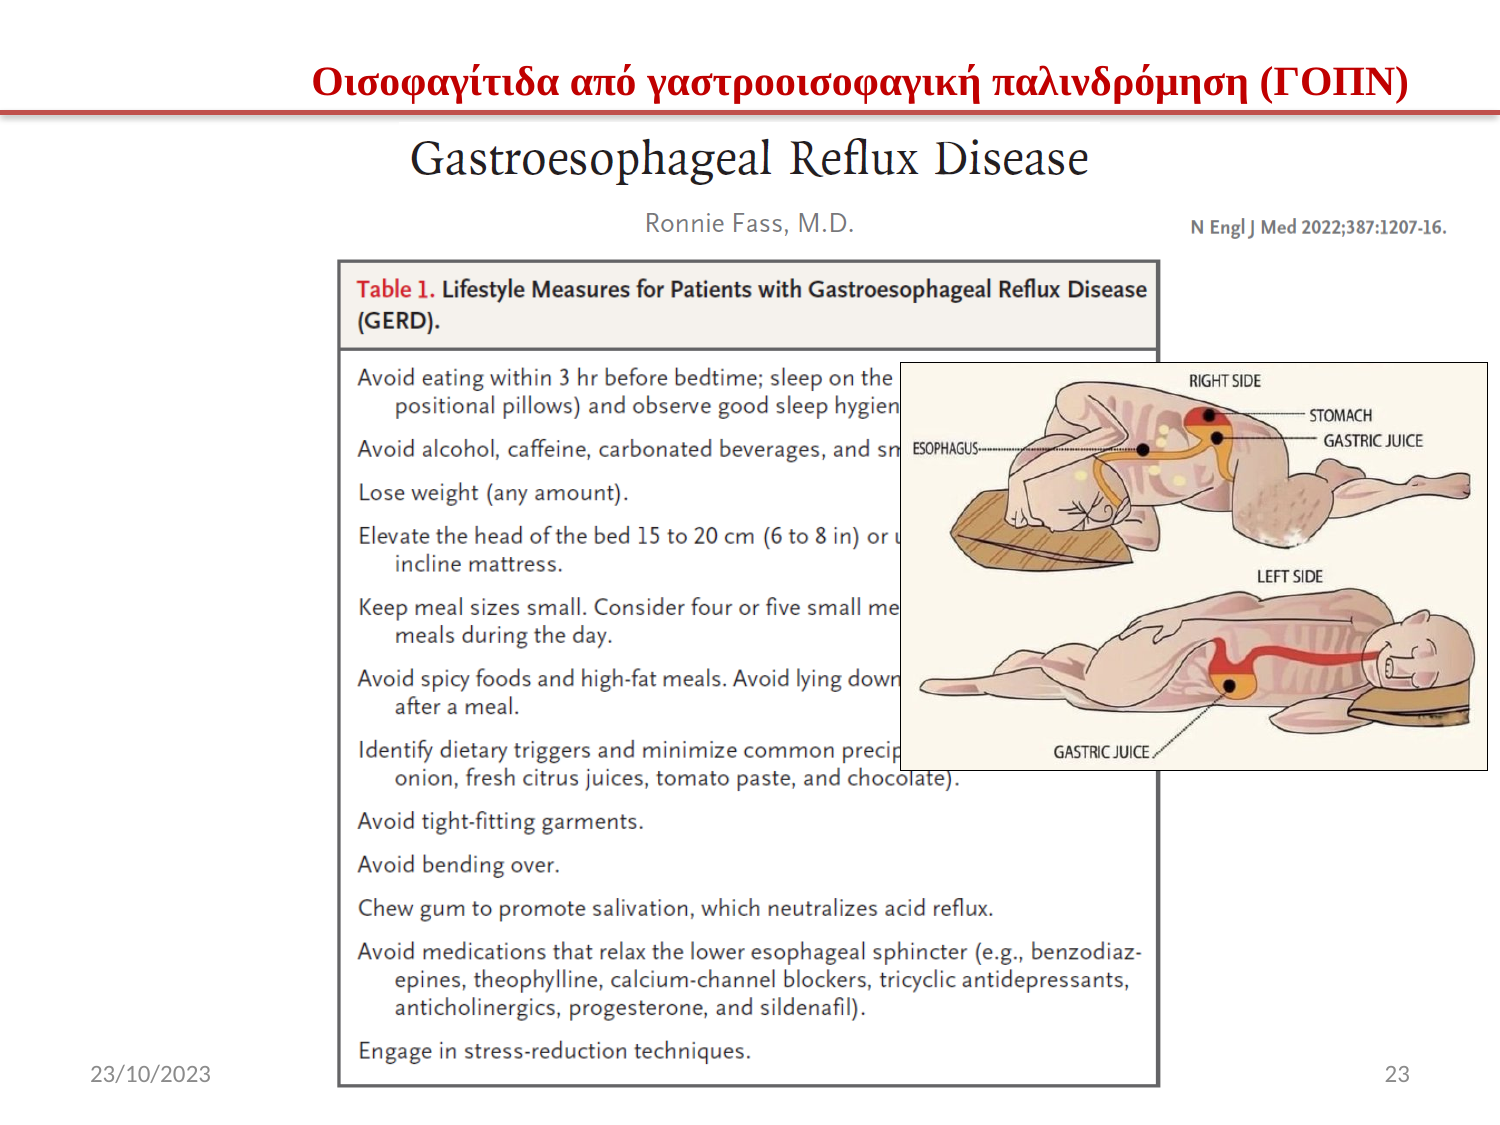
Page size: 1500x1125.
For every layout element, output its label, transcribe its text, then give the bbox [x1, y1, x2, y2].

text_box Οισοφαγίτιδα από γαστροοισοφαγική παλινδρόμηση (ΓΟΠΝ) [74, 45, 1425, 111]
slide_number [75, 1042, 425, 1103]
picture [333, 253, 1488, 1092]
picture [1187, 215, 1451, 242]
slide_number 23 [1074, 1042, 1425, 1103]
picture [399, 122, 1101, 241]
